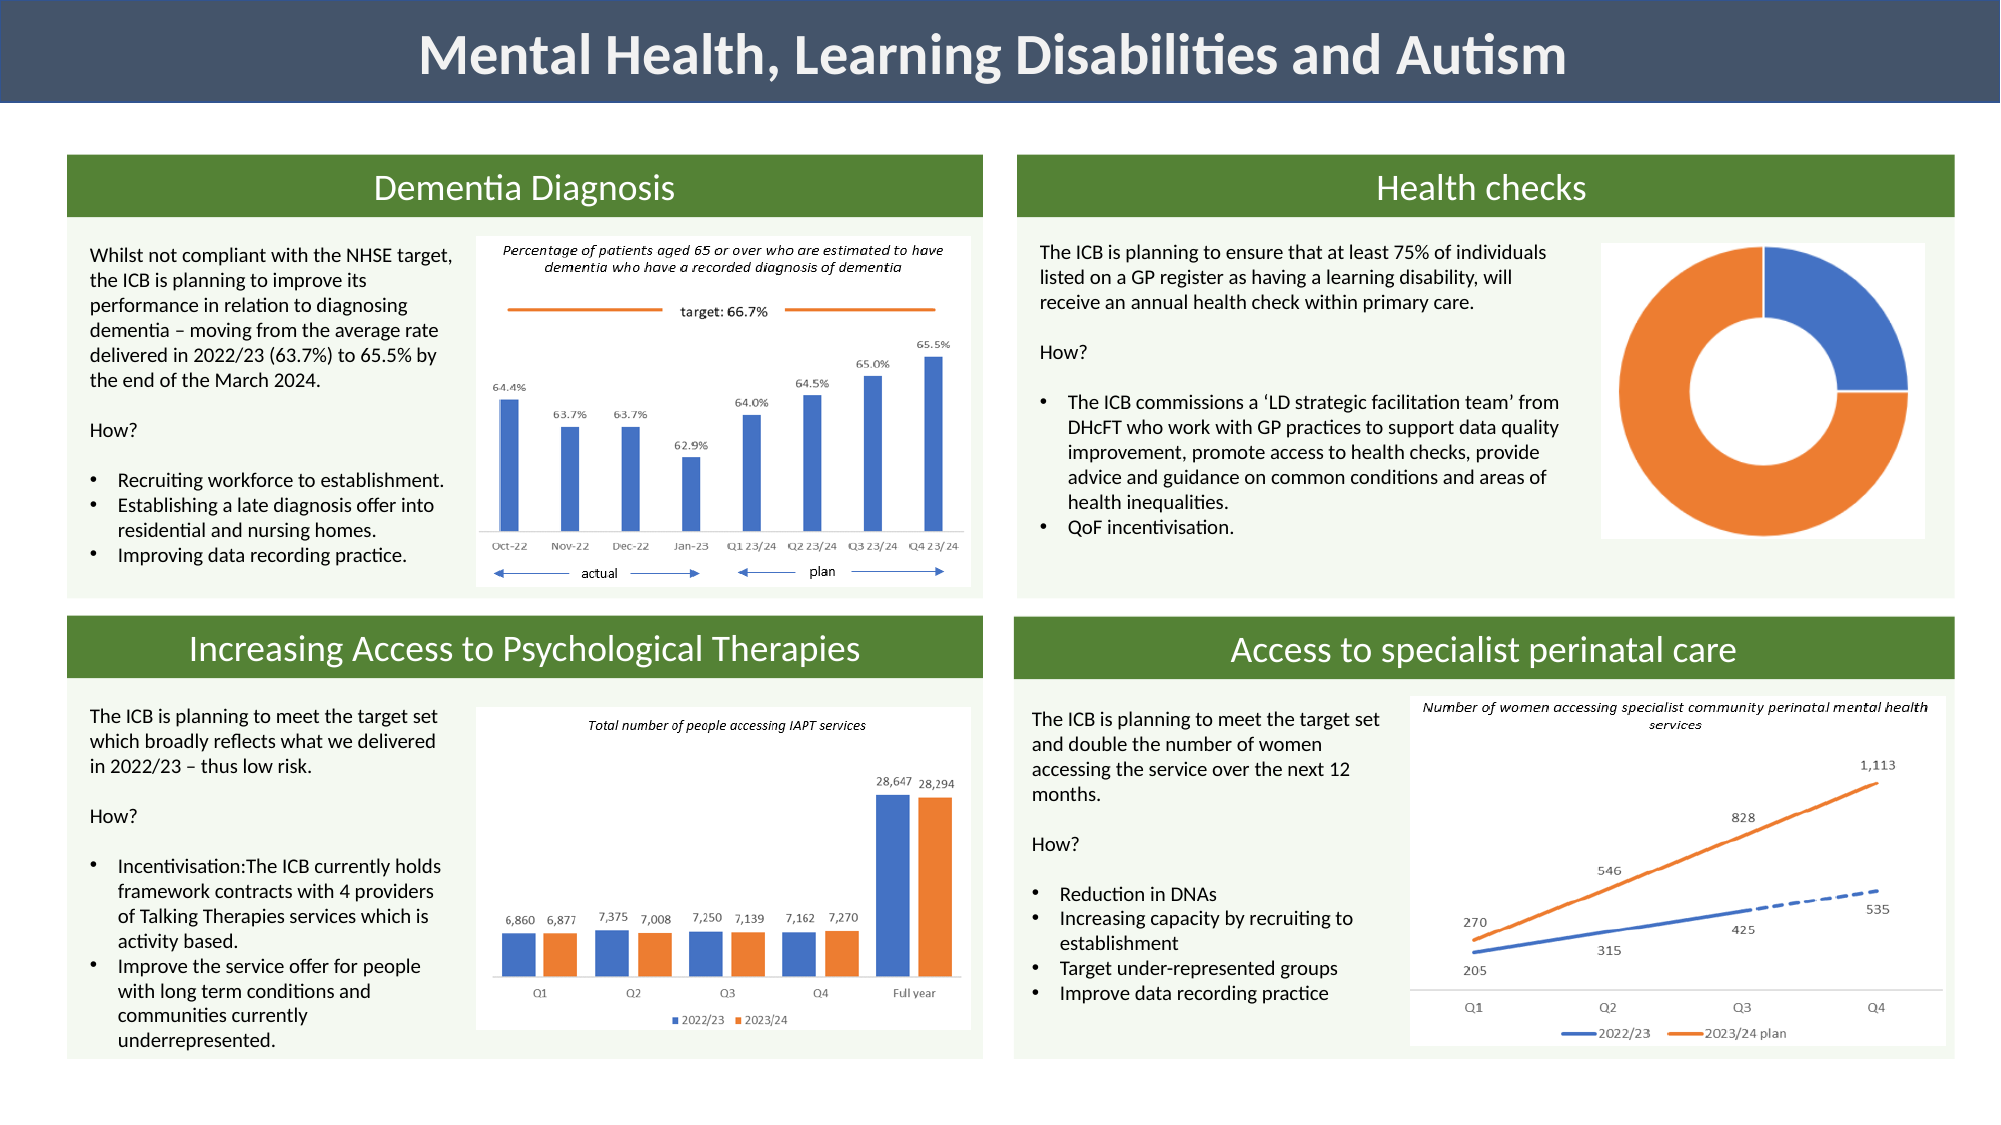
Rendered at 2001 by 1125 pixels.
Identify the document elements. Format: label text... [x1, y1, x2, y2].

text_box [1013, 680, 1956, 1060]
text_box Mental Health, Learning Disabilities and Autism [0, 0, 2000, 103]
text_box The ICB is planning to meet the target set which broadly reflects what we delivered in 2022/23 – thus low risk. How? Incentivisation:The ICB currently holds framework contracts with 4 providers of Talking Therapies services which is activity based. Improve the service offer for people with long term conditions and communities currently underrepresented. [74, 695, 469, 1060]
text_box Whilst not compliant with the NHSE target, the ICB is planning to improve its performance in relation to diagnosing dementia – moving from the average rate delivered in 2022/23 (63.7%) to 65.5% by the end of the March 2024. How? Recruiting workforce to establishment. Establishing a late diagnosis offer into residential and nursing homes. Improving data recording practice. [74, 234, 469, 574]
picture [1410, 696, 1946, 1046]
text_box [1016, 218, 1956, 599]
text_box The ICB is planning to meet the target set and double the number of women accessing the service over the next 12 months. How? Reduction in DNAs Increasing capacity by recruiting to establishment Target under-represented groups Improve data recording practice [1017, 697, 1410, 1013]
picture [476, 236, 971, 587]
picture [476, 707, 971, 1030]
text_box Dementia Diagnosis [66, 154, 984, 218]
text_box [66, 679, 984, 1060]
text_box Access to specialist perinatal care [1013, 616, 1956, 680]
text_box The ICB is planning to ensure that at least 75% of individuals listed on a GP register as having a learning disability, will receive an annual health check within primary care. How? The ICB commissions a ‘LD strategic facilitation team’ from DHcFT who work with GP practices to support data quality improvement, promote access to health checks, provide advice and guidance on common conditions and areas of health inequalities. QoF incentivisation. [1025, 231, 1593, 597]
picture [1601, 243, 1925, 539]
text_box [66, 218, 984, 599]
text_box Health checks [1016, 154, 1956, 218]
text_box Increasing Access to Psychological Therapies [66, 615, 984, 679]
